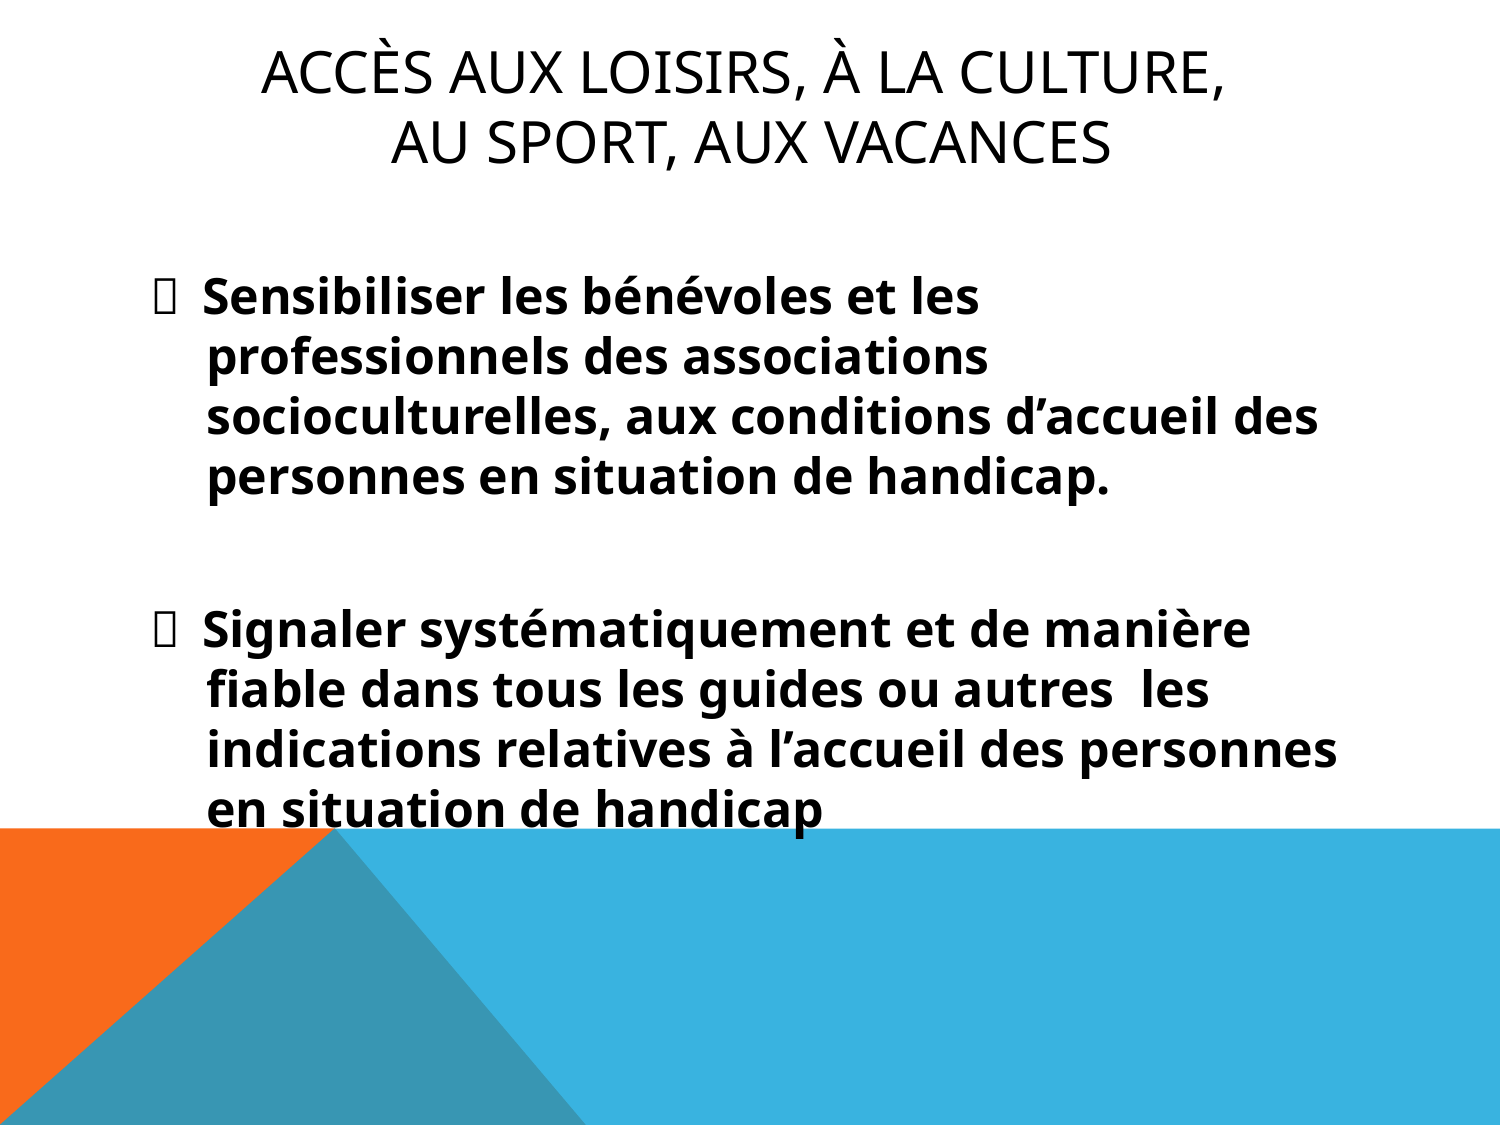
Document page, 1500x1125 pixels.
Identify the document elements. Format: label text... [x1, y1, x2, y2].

list  Sensibiliser les bénévoles et les professionnels des associations socioculturelles, aux conditions d’accueil des personnes en situation de handicap.  Signaler systématiquement et de manière fiable dans tous les guides ou autres les indications relatives à l’accueil des personnes en situation de handicap [135, 180, 1369, 983]
title Accès aux loisirs, à la culture, au sport, aux vacances [135, 60, 1369, 150]
